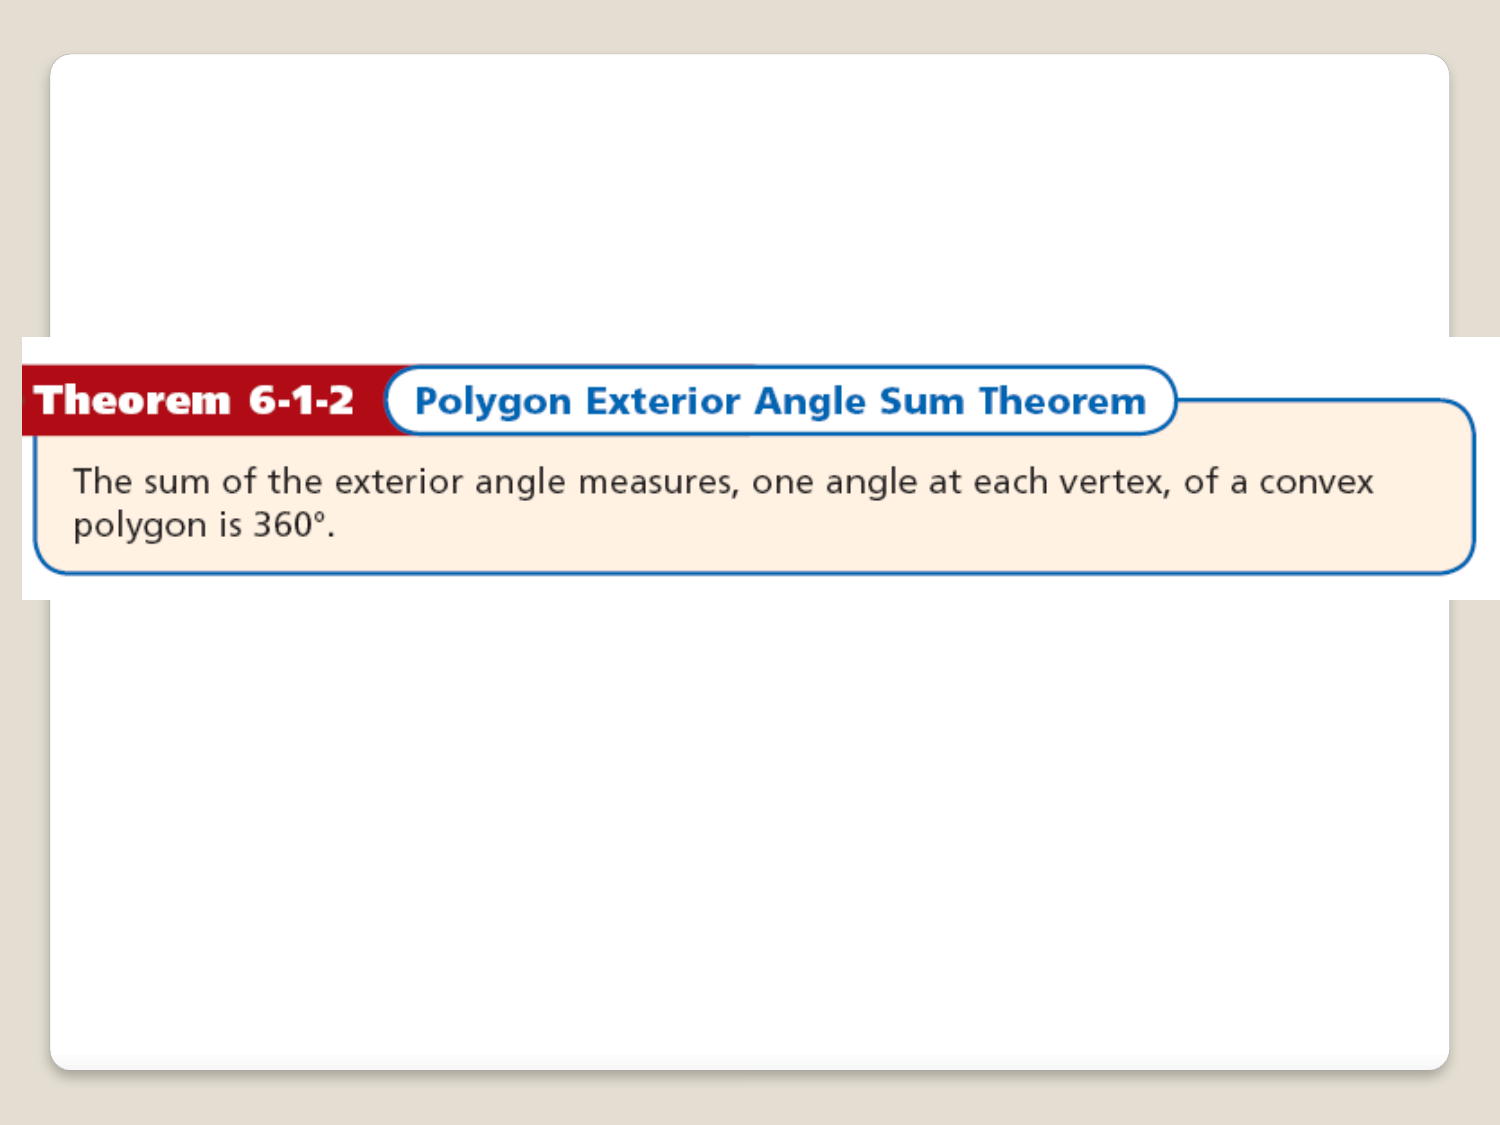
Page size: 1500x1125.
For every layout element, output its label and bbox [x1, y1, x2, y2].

picture [21, 337, 1500, 601]
